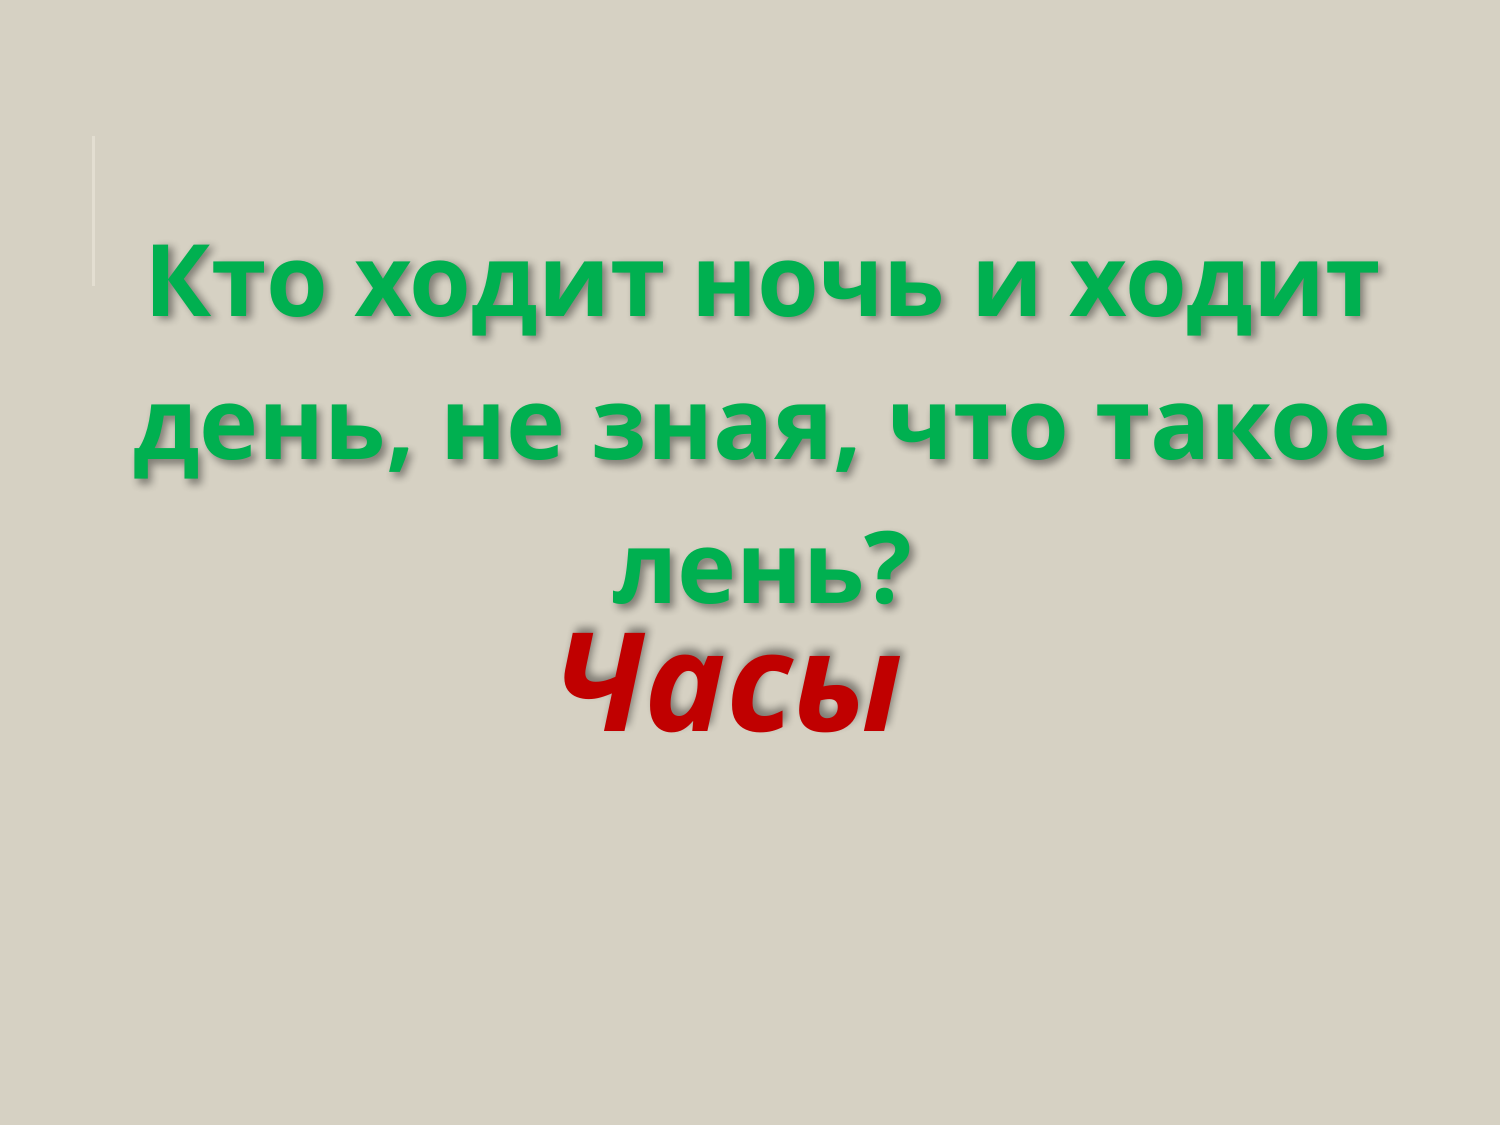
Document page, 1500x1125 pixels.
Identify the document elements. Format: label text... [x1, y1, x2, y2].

list Кто ходит ночь и ходит день, не зная, что такое лень? [88, 184, 1439, 390]
text_box Часы [537, 586, 1034, 766]
